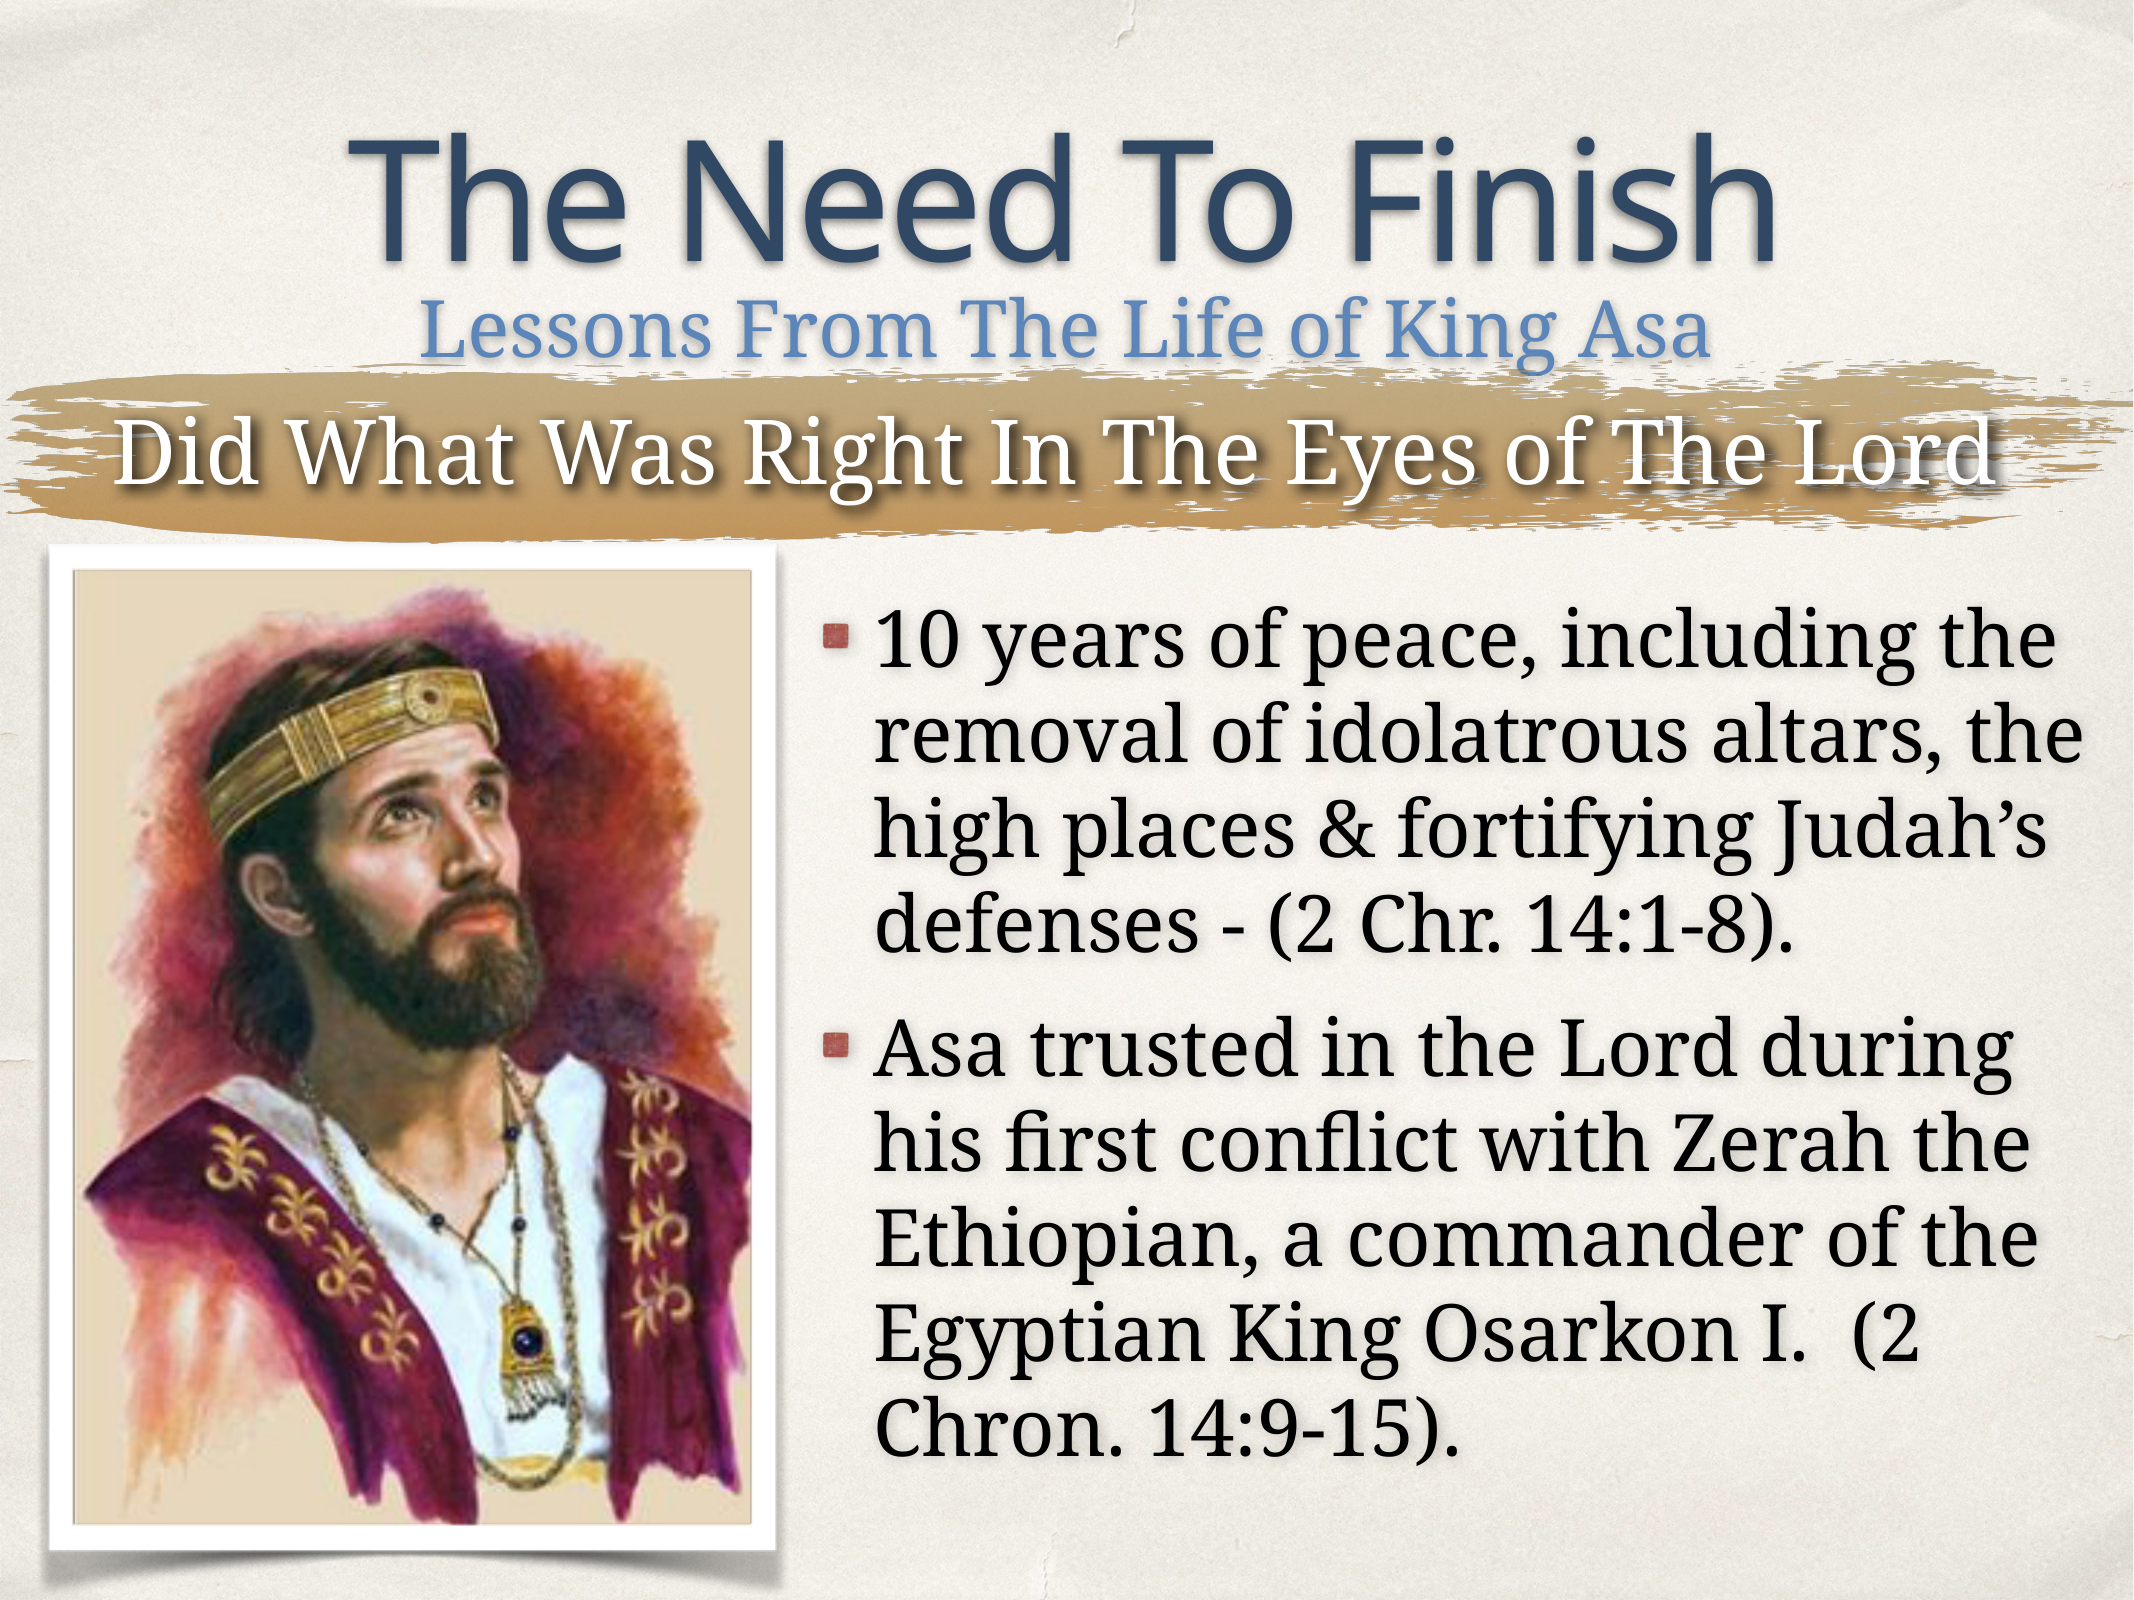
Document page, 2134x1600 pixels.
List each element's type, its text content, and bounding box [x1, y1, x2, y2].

picture [0, 0, 2134, 1600]
text_box The Need To Finish [339, 83, 1795, 303]
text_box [36, 544, 791, 1599]
text_box 10 years of peace, including the removal of idolatrous altars, the high places & fortifying Judah’s defenses - (2 Chr. 14:1-8). Asa trusted in the Lord during his first conflict with Zerah the Ethiopian, a commander of the Egyptian King Osarkon I. (2 Chron. 14:9-15). [812, 579, 2112, 1481]
text_box Lessons From The Life of King Asa [410, 270, 1724, 353]
